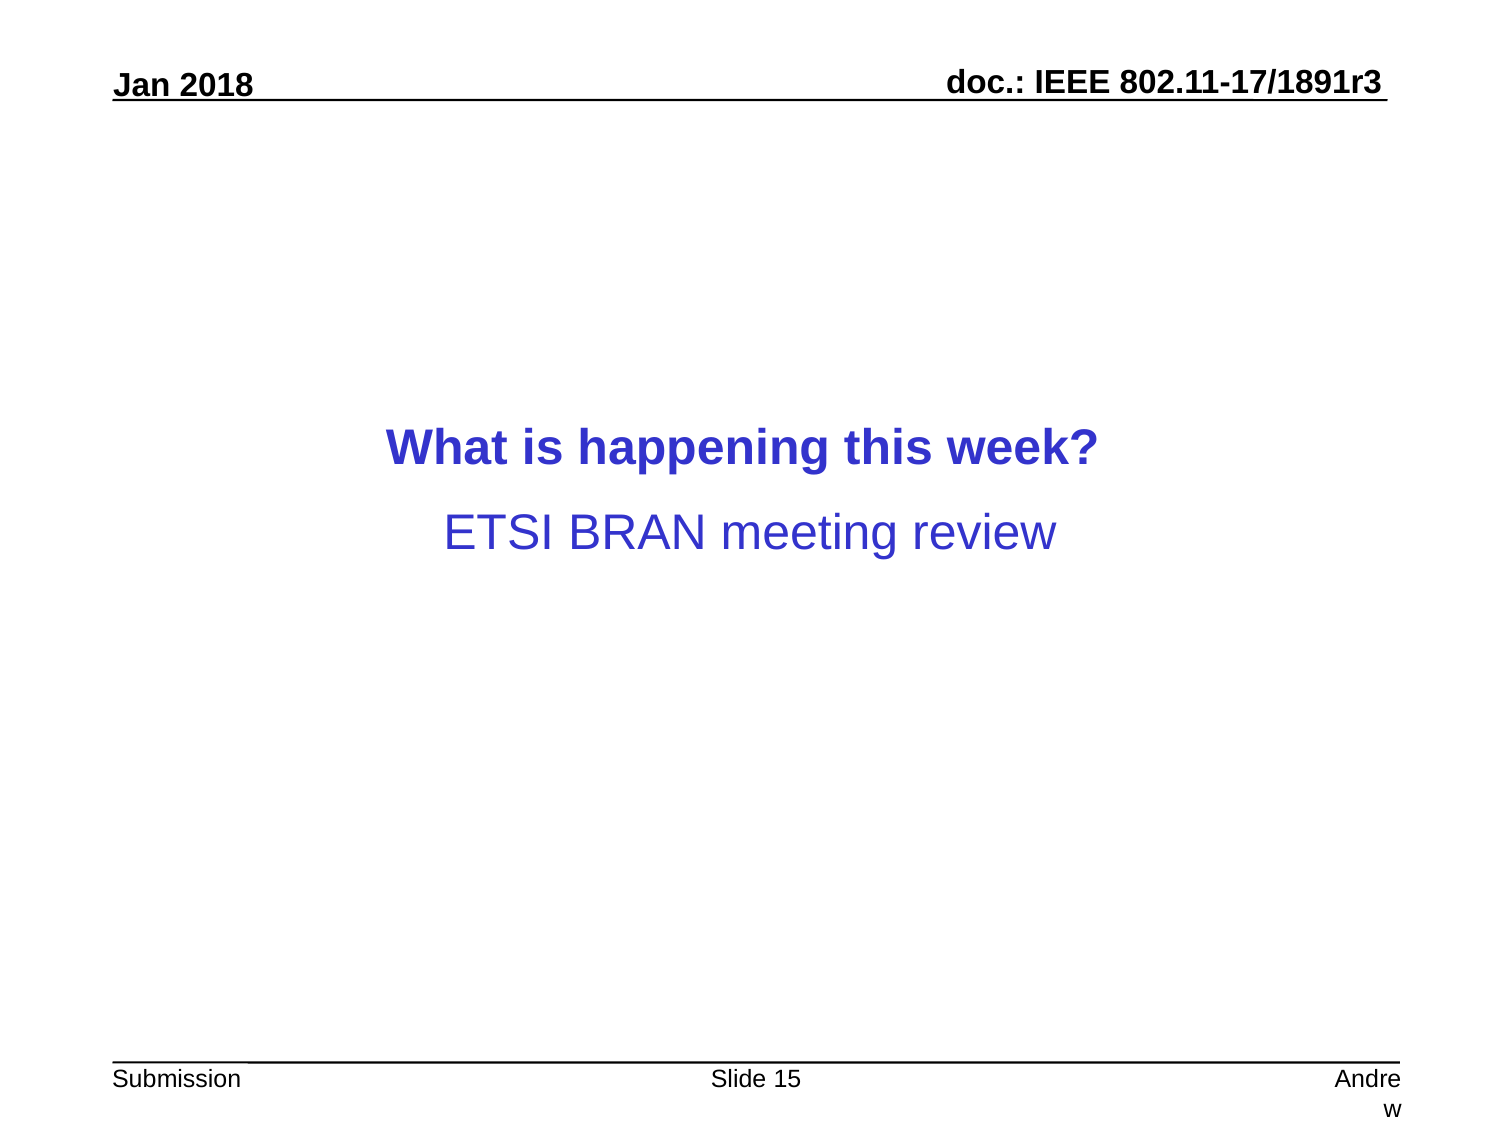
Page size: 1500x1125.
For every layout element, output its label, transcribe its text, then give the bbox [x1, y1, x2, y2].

slide_number Slide 15 [709, 1061, 803, 1093]
list What is happening this week? ETSI BRAN meeting review [112, 324, 1388, 650]
footer Andrew Myles, Cisco [1320, 1061, 1402, 1093]
